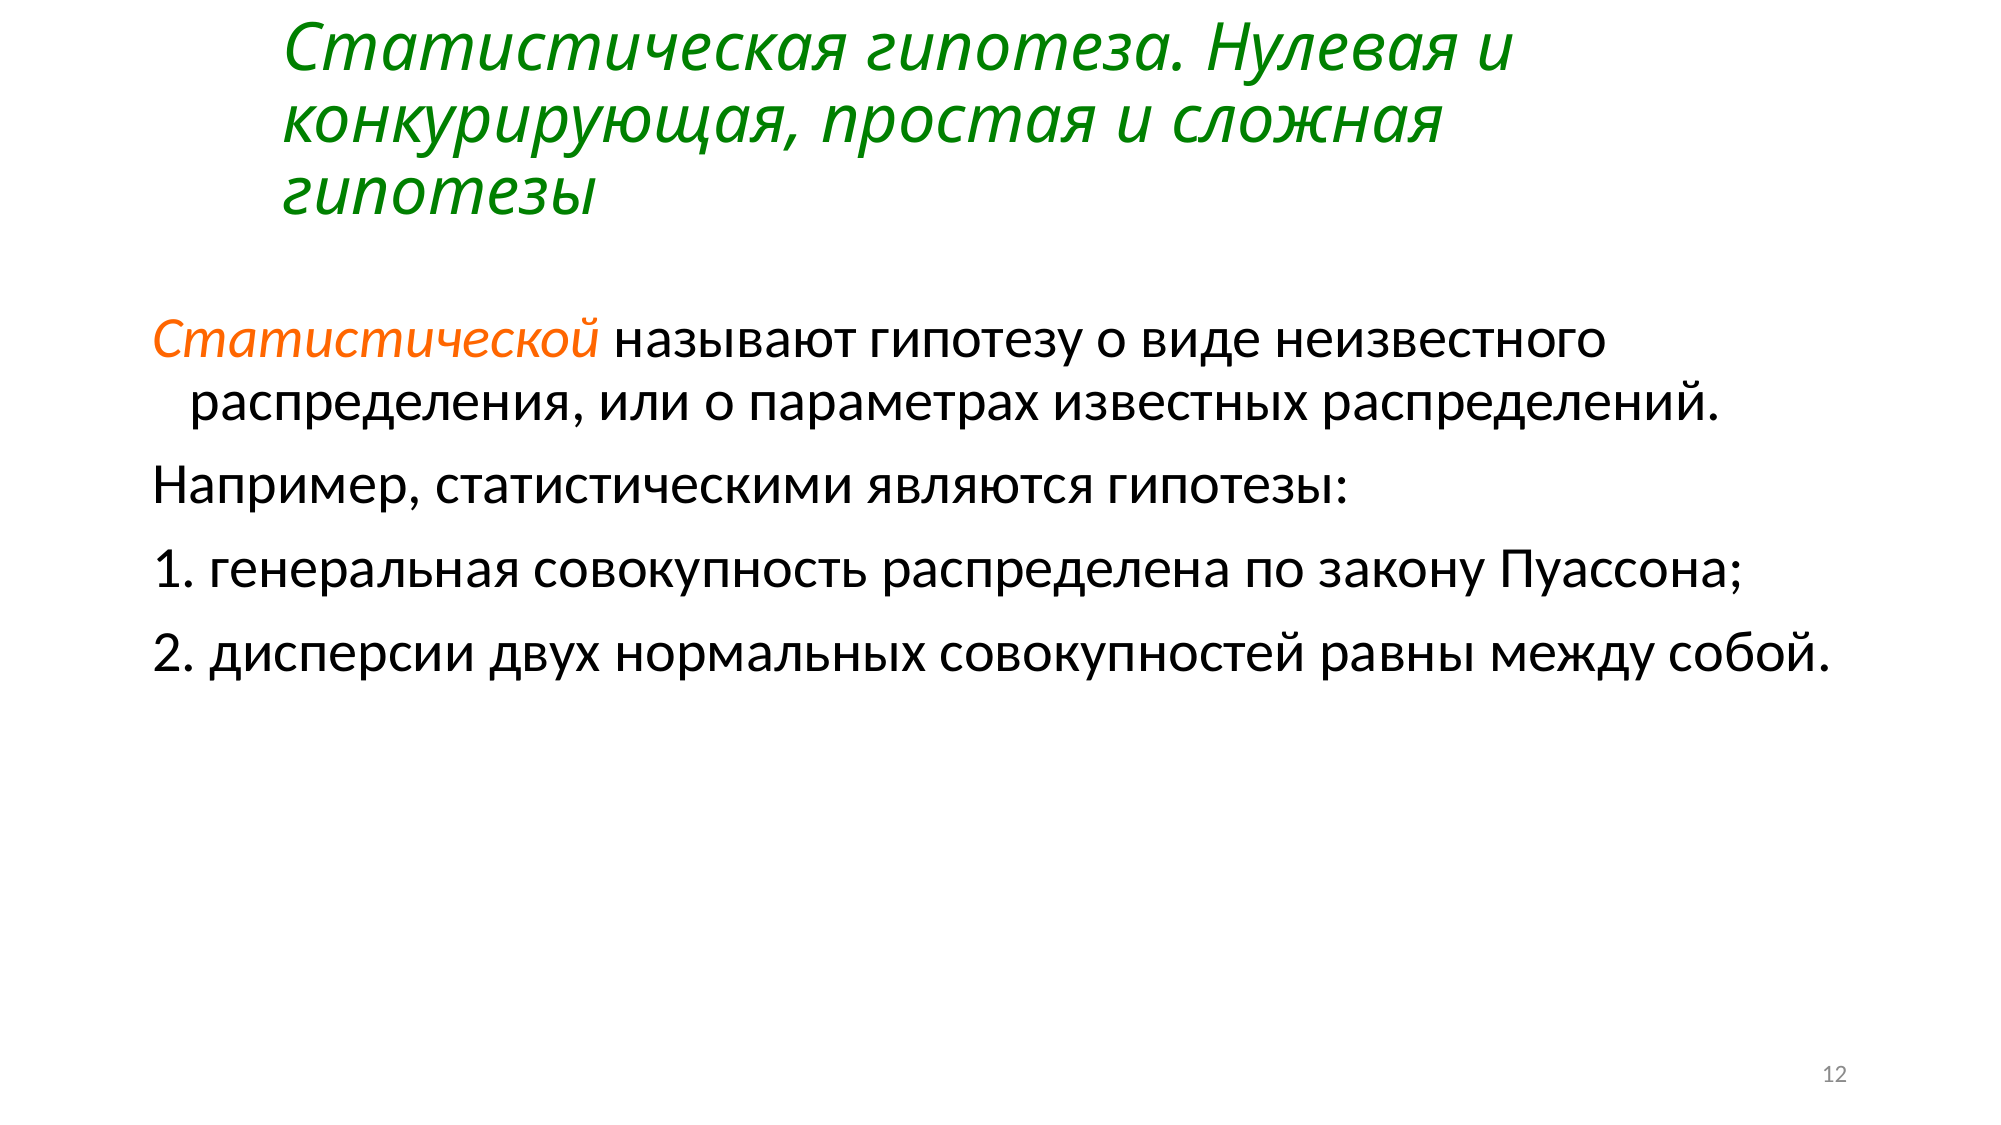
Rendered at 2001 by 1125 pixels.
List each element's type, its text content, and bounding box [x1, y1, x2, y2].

title Статистическая гипотеза. Нулевая и конкурирующая, простая и сложная гипотезы [267, 19, 1733, 299]
list Статистической называют гипотезу о виде неизвестного распределения, или о параметрах известных распределений. Например, статистическими являются гипотезы: 1. генеральная совокупность распределена по закону Пуассона; 2. дисперсии двух нормальных совокупностей равны между собой. [137, 299, 1863, 1014]
slide_number 12 [1412, 1042, 1863, 1103]
